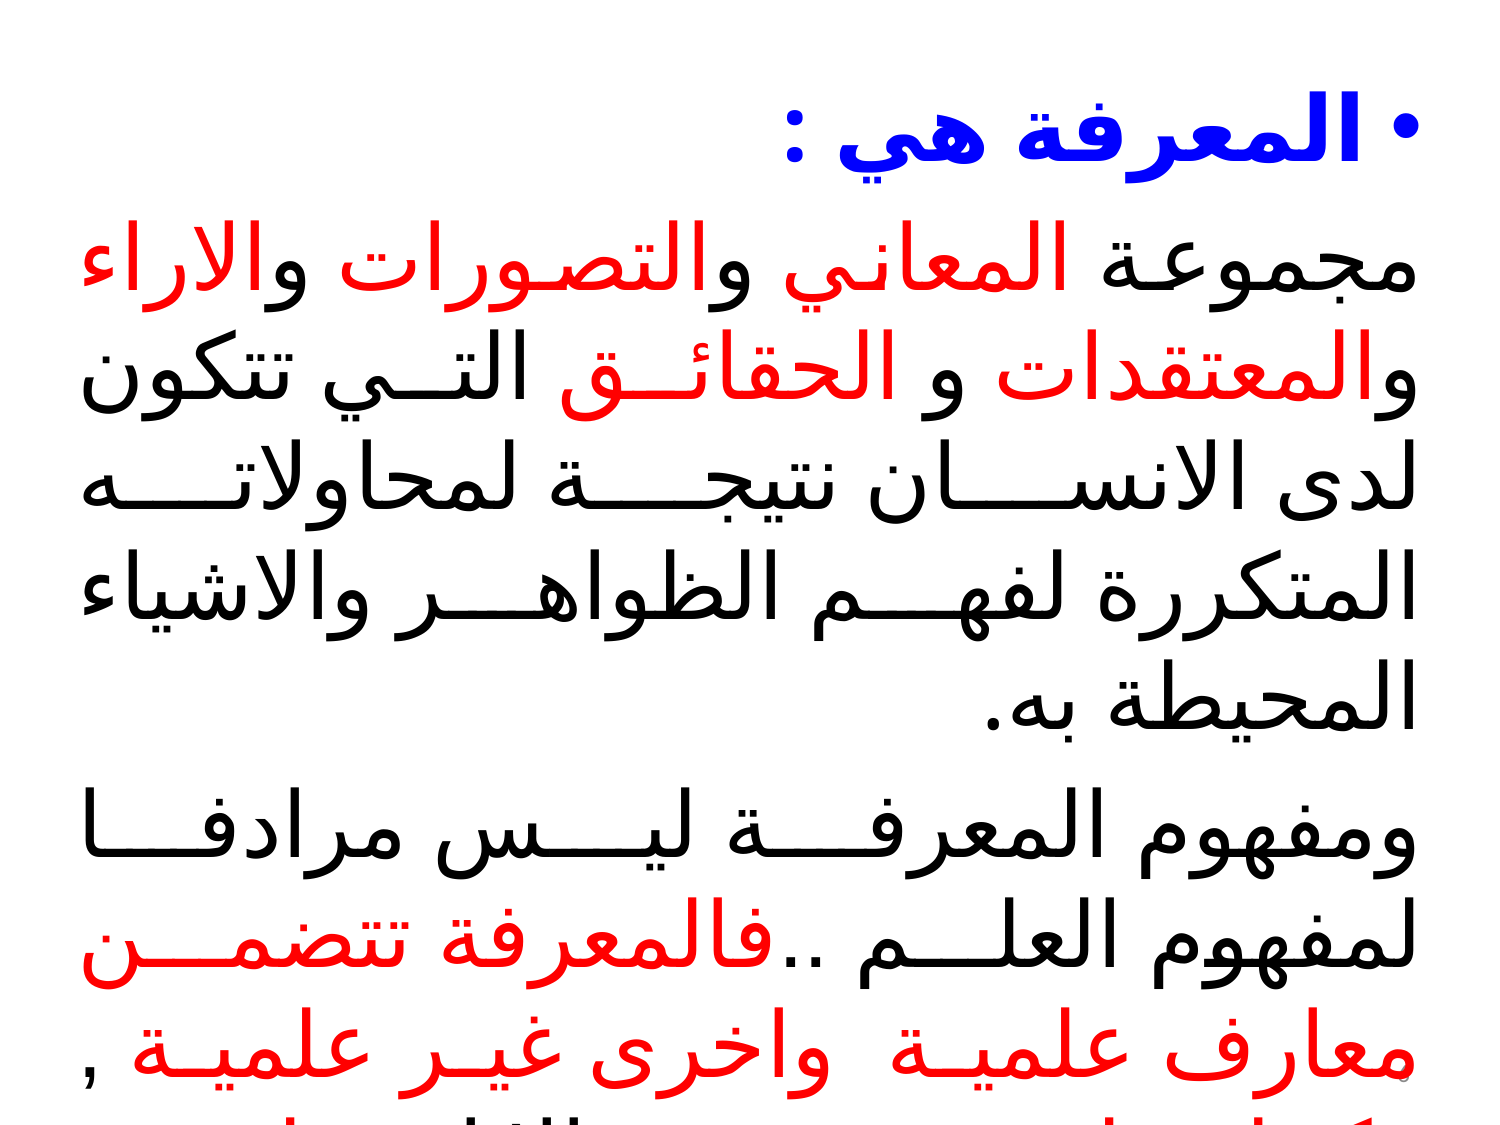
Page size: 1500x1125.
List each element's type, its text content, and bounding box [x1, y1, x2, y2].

slide_number 6 [1074, 1042, 1425, 1103]
list المعرفة هي : مجموعة المعاني والتصورات والاراء والمعتقدات و الحقائق التي تتكون لدى الانسان نتيجة لمحاولاته المتكررة لفهم الظواهر والاشياء المحيطة به. ومفهوم المعرفة ليس مرادفا لمفهوم العلم ..فالمعرفة تتضمن معارف علمية واخرى غير علمية , فكل علم معرفة , الا انه ليس بالضرورة ان كل معرفة علماً . [62, 62, 1438, 1088]
